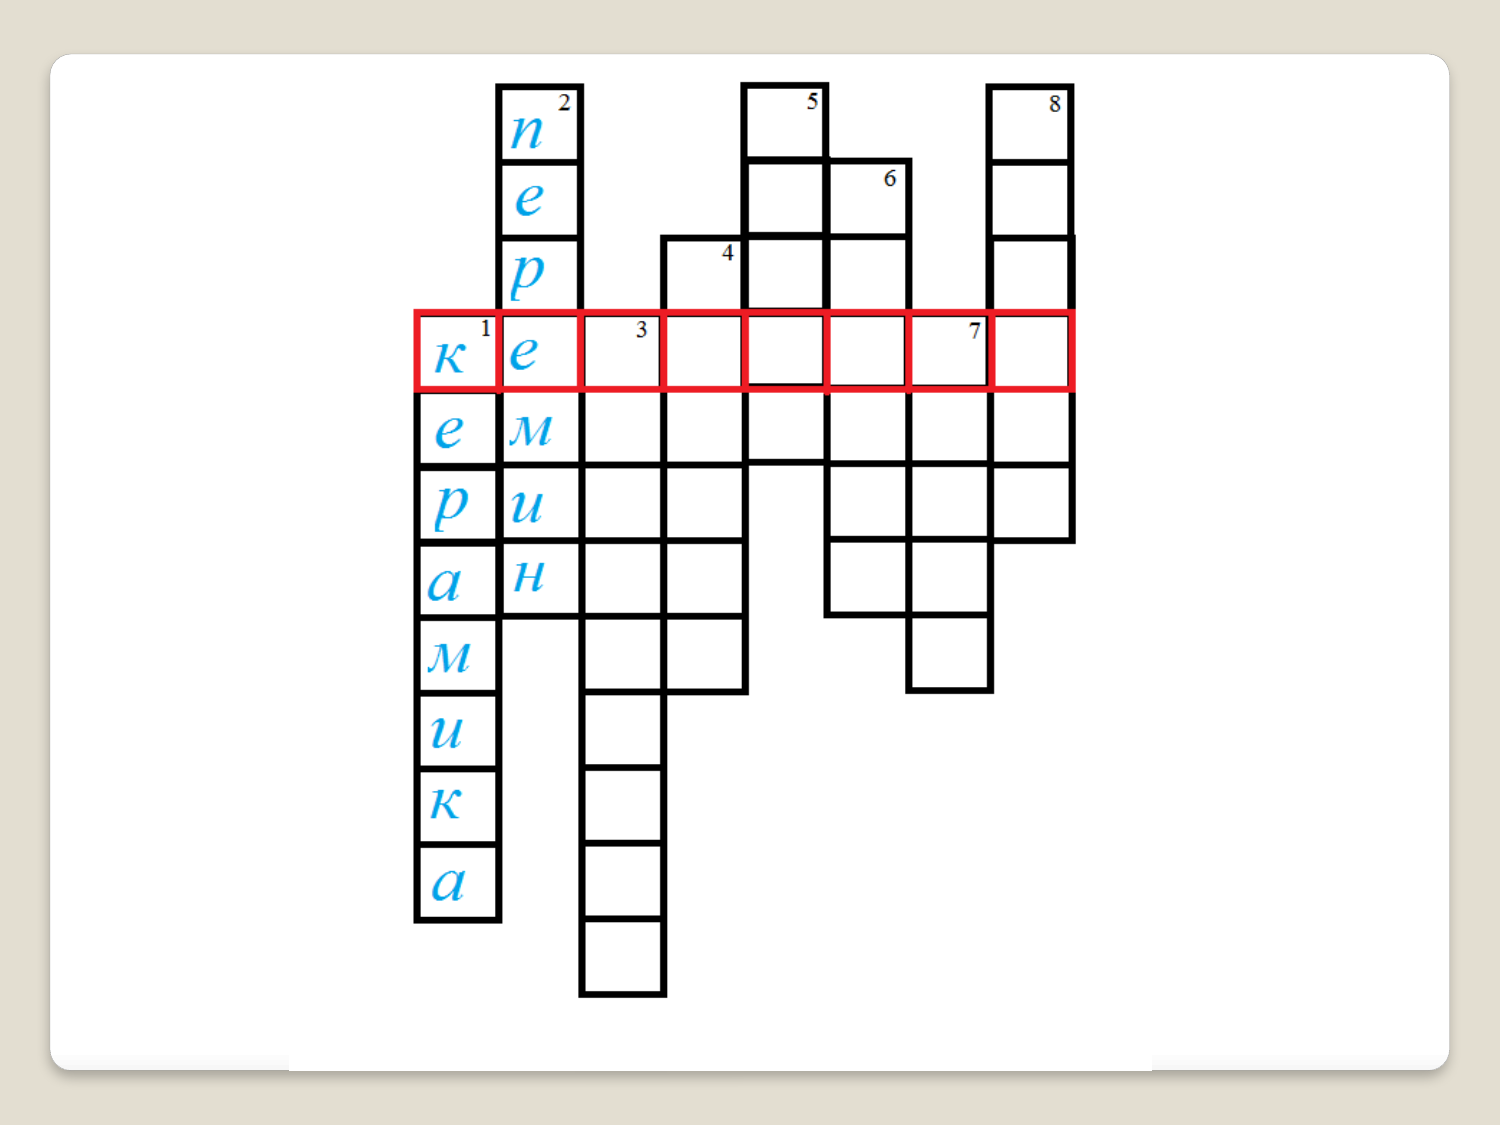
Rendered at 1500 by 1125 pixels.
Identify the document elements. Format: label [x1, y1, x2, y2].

picture [288, 66, 1152, 1071]
